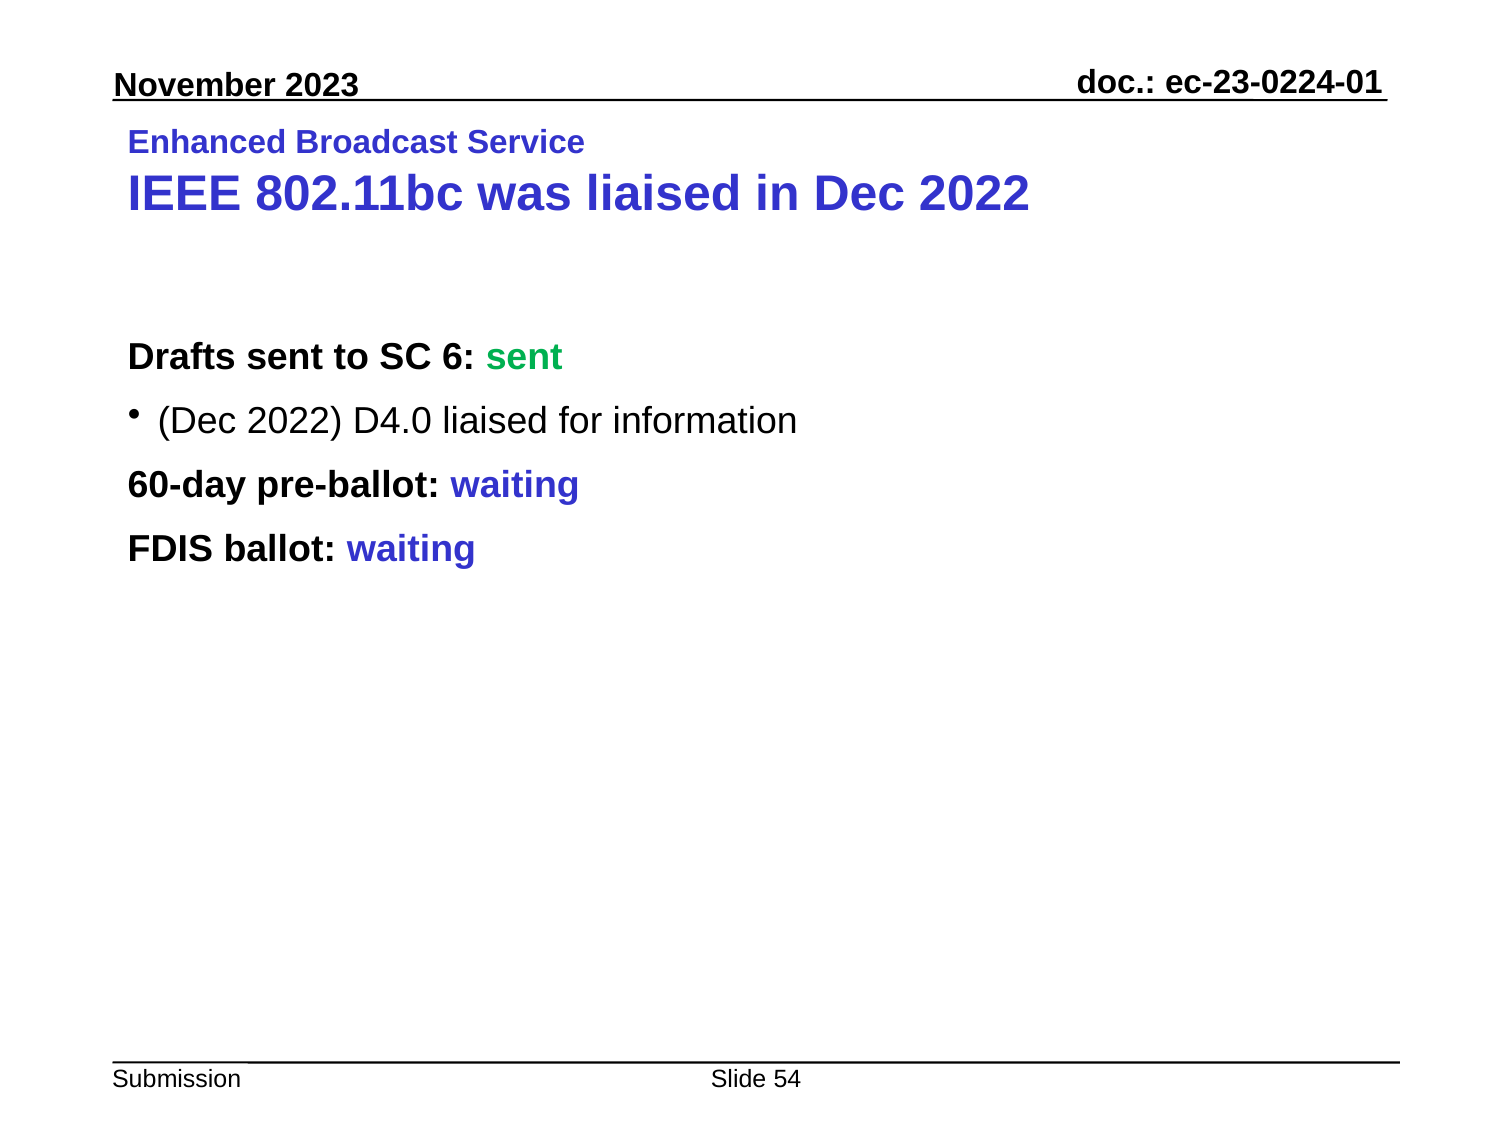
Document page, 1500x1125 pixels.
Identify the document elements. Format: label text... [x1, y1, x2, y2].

list Drafts sent to SC 6: sent (Dec 2022) D4.0 liaised for information 60-day pre-ballot: waiting FDIS ballot: waiting [112, 324, 1388, 1000]
title Enhanced Broadcast Service IEEE 802.11bc was liaised in Dec 2022 [112, 112, 1388, 288]
slide_number Slide 54 [709, 1061, 803, 1093]
